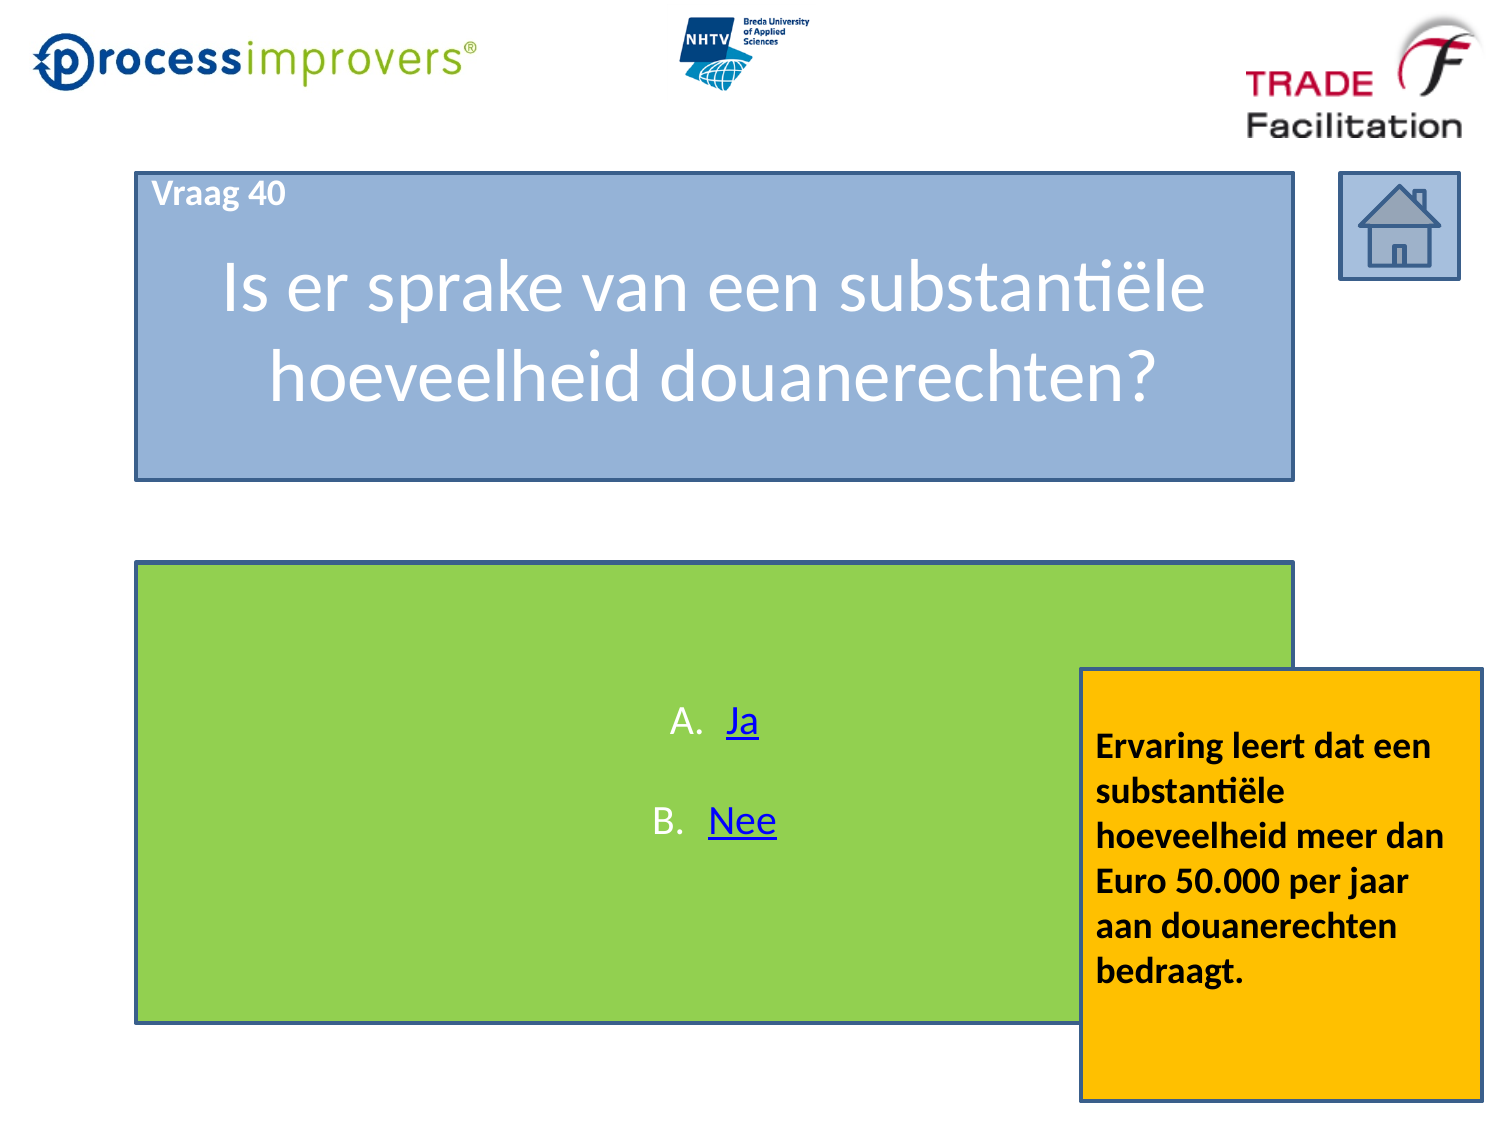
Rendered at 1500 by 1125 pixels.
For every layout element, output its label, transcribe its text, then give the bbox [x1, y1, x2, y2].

picture [667, 4, 816, 103]
text_box Vraag 40 [136, 160, 302, 221]
text_box [1338, 171, 1461, 281]
picture [1246, 10, 1487, 138]
text_box Ervaring leert dat een substantiële hoeveelheid meer dan Euro 50.000 per jaar aan douanerechten bedraagt. [1079, 667, 1484, 1103]
slide_number 65 [1074, 1042, 1079, 1103]
picture [29, 30, 479, 93]
text_box Is er sprake van een substantiële hoeveelheid douanerechten? [134, 171, 1295, 482]
text_box Ja Nee [134, 560, 1295, 1025]
